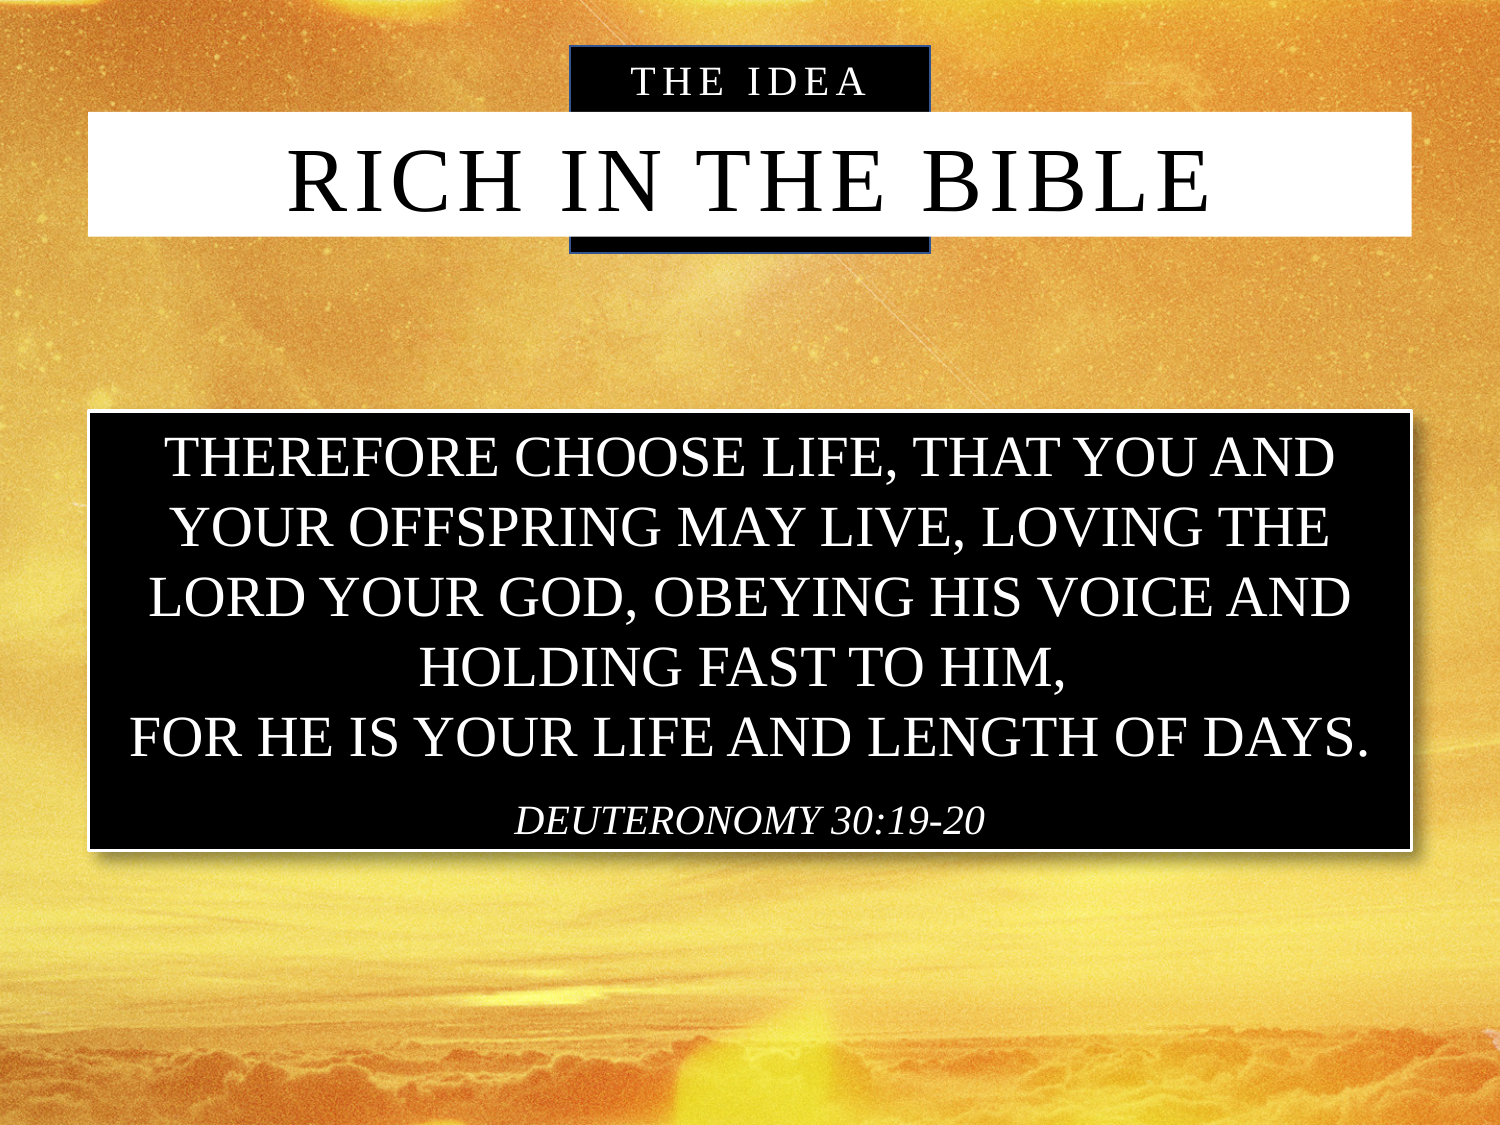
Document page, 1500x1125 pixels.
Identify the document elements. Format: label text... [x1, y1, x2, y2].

text_box [569, 45, 931, 111]
text_box Rich In The Bible [88, 111, 1412, 237]
text_box The Idea Is [586, 46, 914, 111]
picture [0, 0, 1500, 1125]
text_box [569, 237, 931, 254]
text_box Therefore choose life, that you and your offspring may live, loving the LORD your God, obeying his voice and holding fast to him, for he is your life and length of days. Deuteronomy 30:19-20 [88, 410, 1412, 851]
